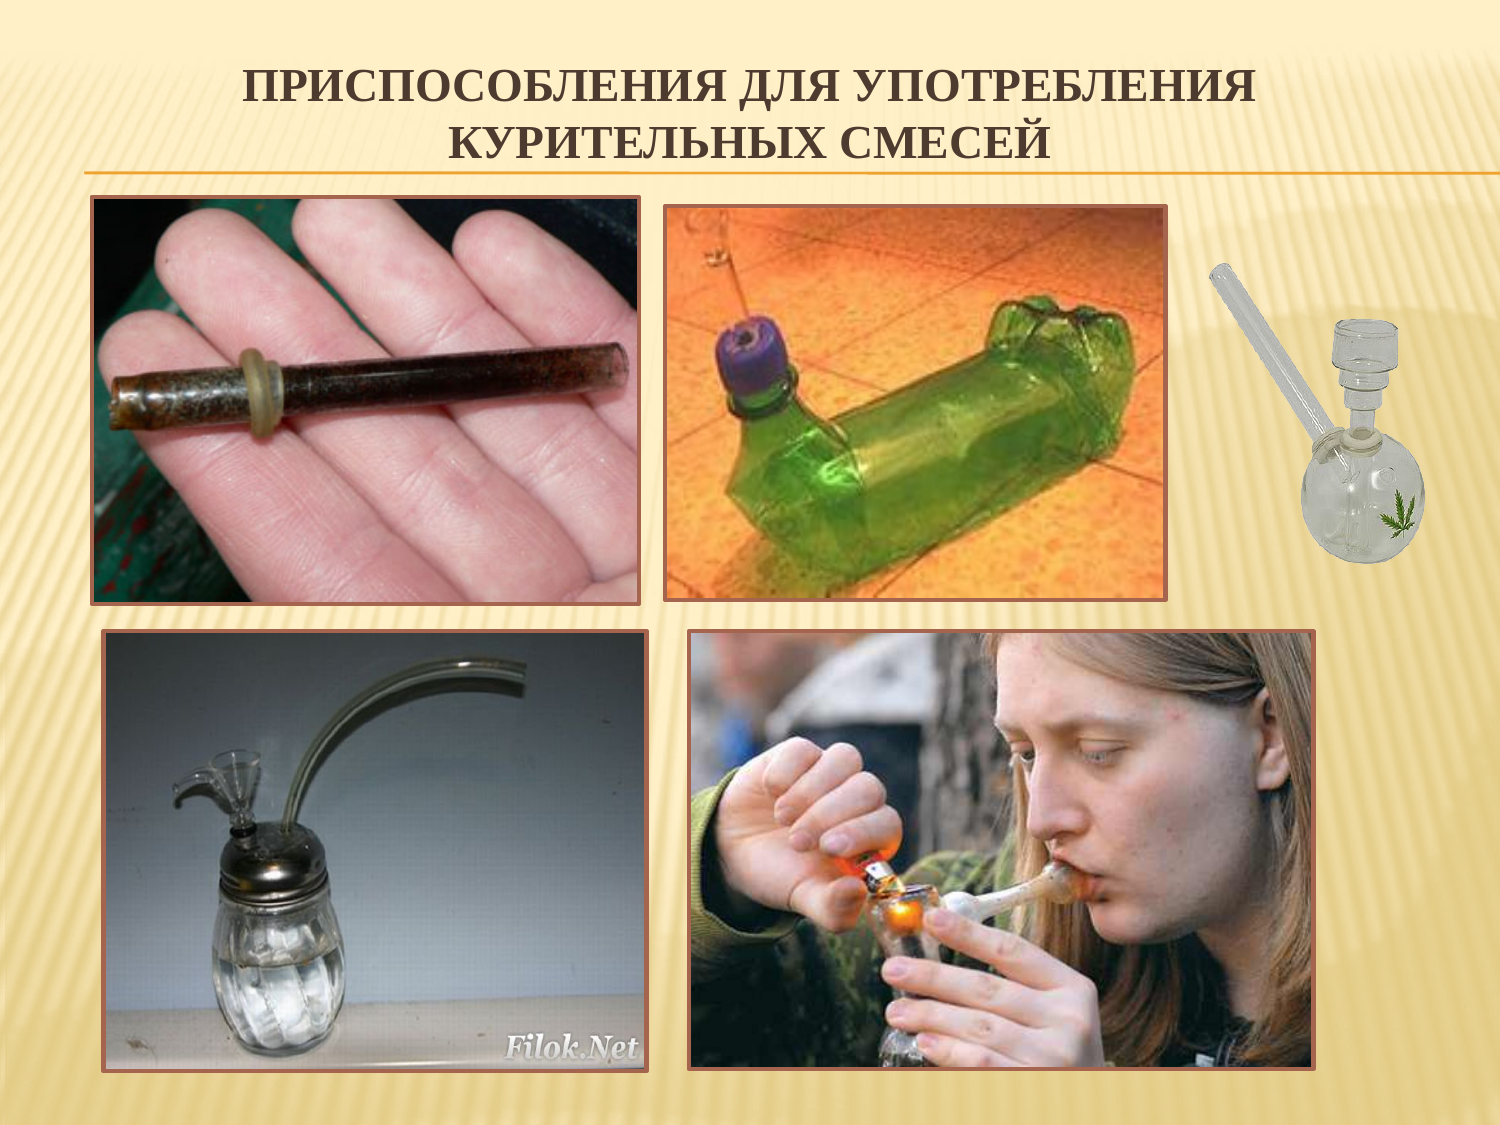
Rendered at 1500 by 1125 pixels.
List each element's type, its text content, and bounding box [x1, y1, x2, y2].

picture [666, 207, 1164, 599]
title Приспособления для употребления курительных смесей [75, 45, 1425, 176]
picture [1166, 231, 1500, 587]
picture [93, 198, 638, 603]
picture [690, 632, 1312, 1068]
picture [105, 632, 645, 1070]
